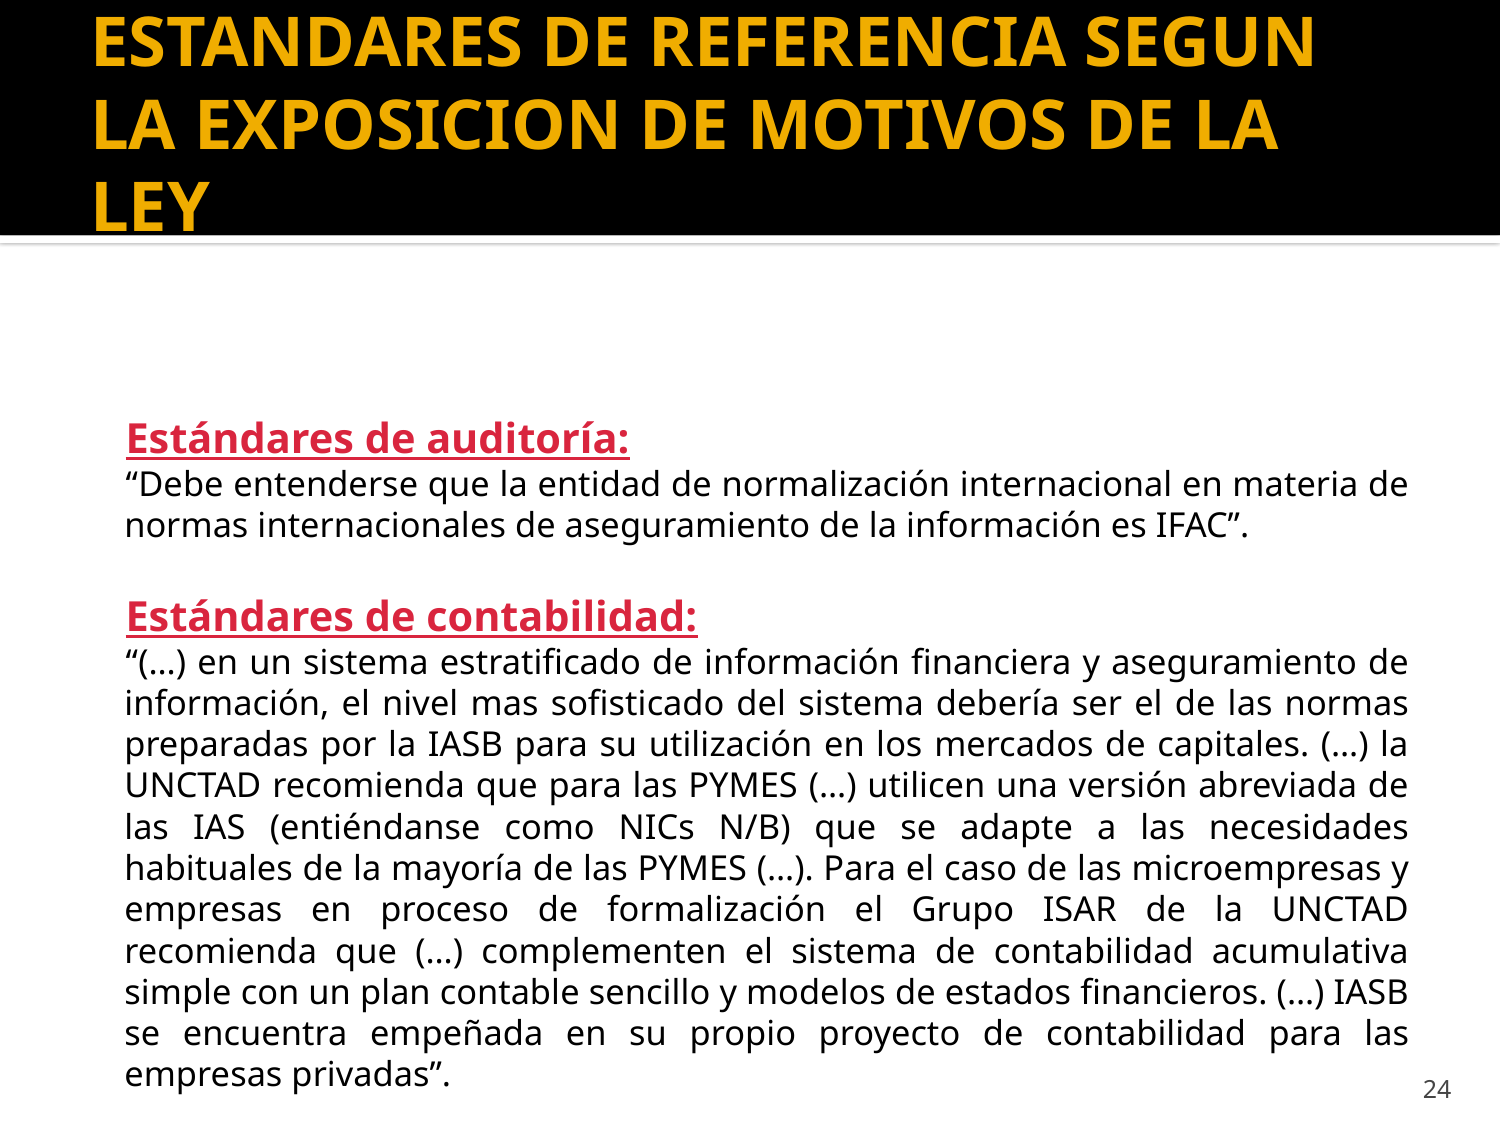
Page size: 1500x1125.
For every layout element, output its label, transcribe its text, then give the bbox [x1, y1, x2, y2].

title ESTANDARES DE REFERENCIA SEGUN LA EXPOSICION DE MOTIVOS DE LA LEY [75, 19, 1425, 225]
list Estándares de auditoría: “Debe entenderse que la entidad de normalización internacional en materia de normas internacionales de aseguramiento de la información es IFAC”. Estándares de contabilidad: “(…) en un sistema estratificado de información financiera y aseguramiento de información, el nivel mas sofisticado del sistema debería ser el de las normas preparadas por la IASB para su utilización en los mercados de capitales. (…) la UNCTAD recomienda que para las PYMES (…) utilicen una versión abreviada de las IAS (entiéndanse como NICs N/B) que se adapte a las necesidades habituales de la mayoría de las PYMES (…). Para el caso de las microempresas y empresas en proceso de formalización el Grupo ISAR de la UNCTAD recomienda que (…) complementen el sistema de contabilidad acumulativa simple con un plan contable sencillo y modelos de estados financieros. (…) IASB se encuentra empeñada en su propio proyecto de contabilidad para las empresas privadas”. [75, 347, 1425, 1106]
slide_number 24 [1345, 1062, 1467, 1108]
